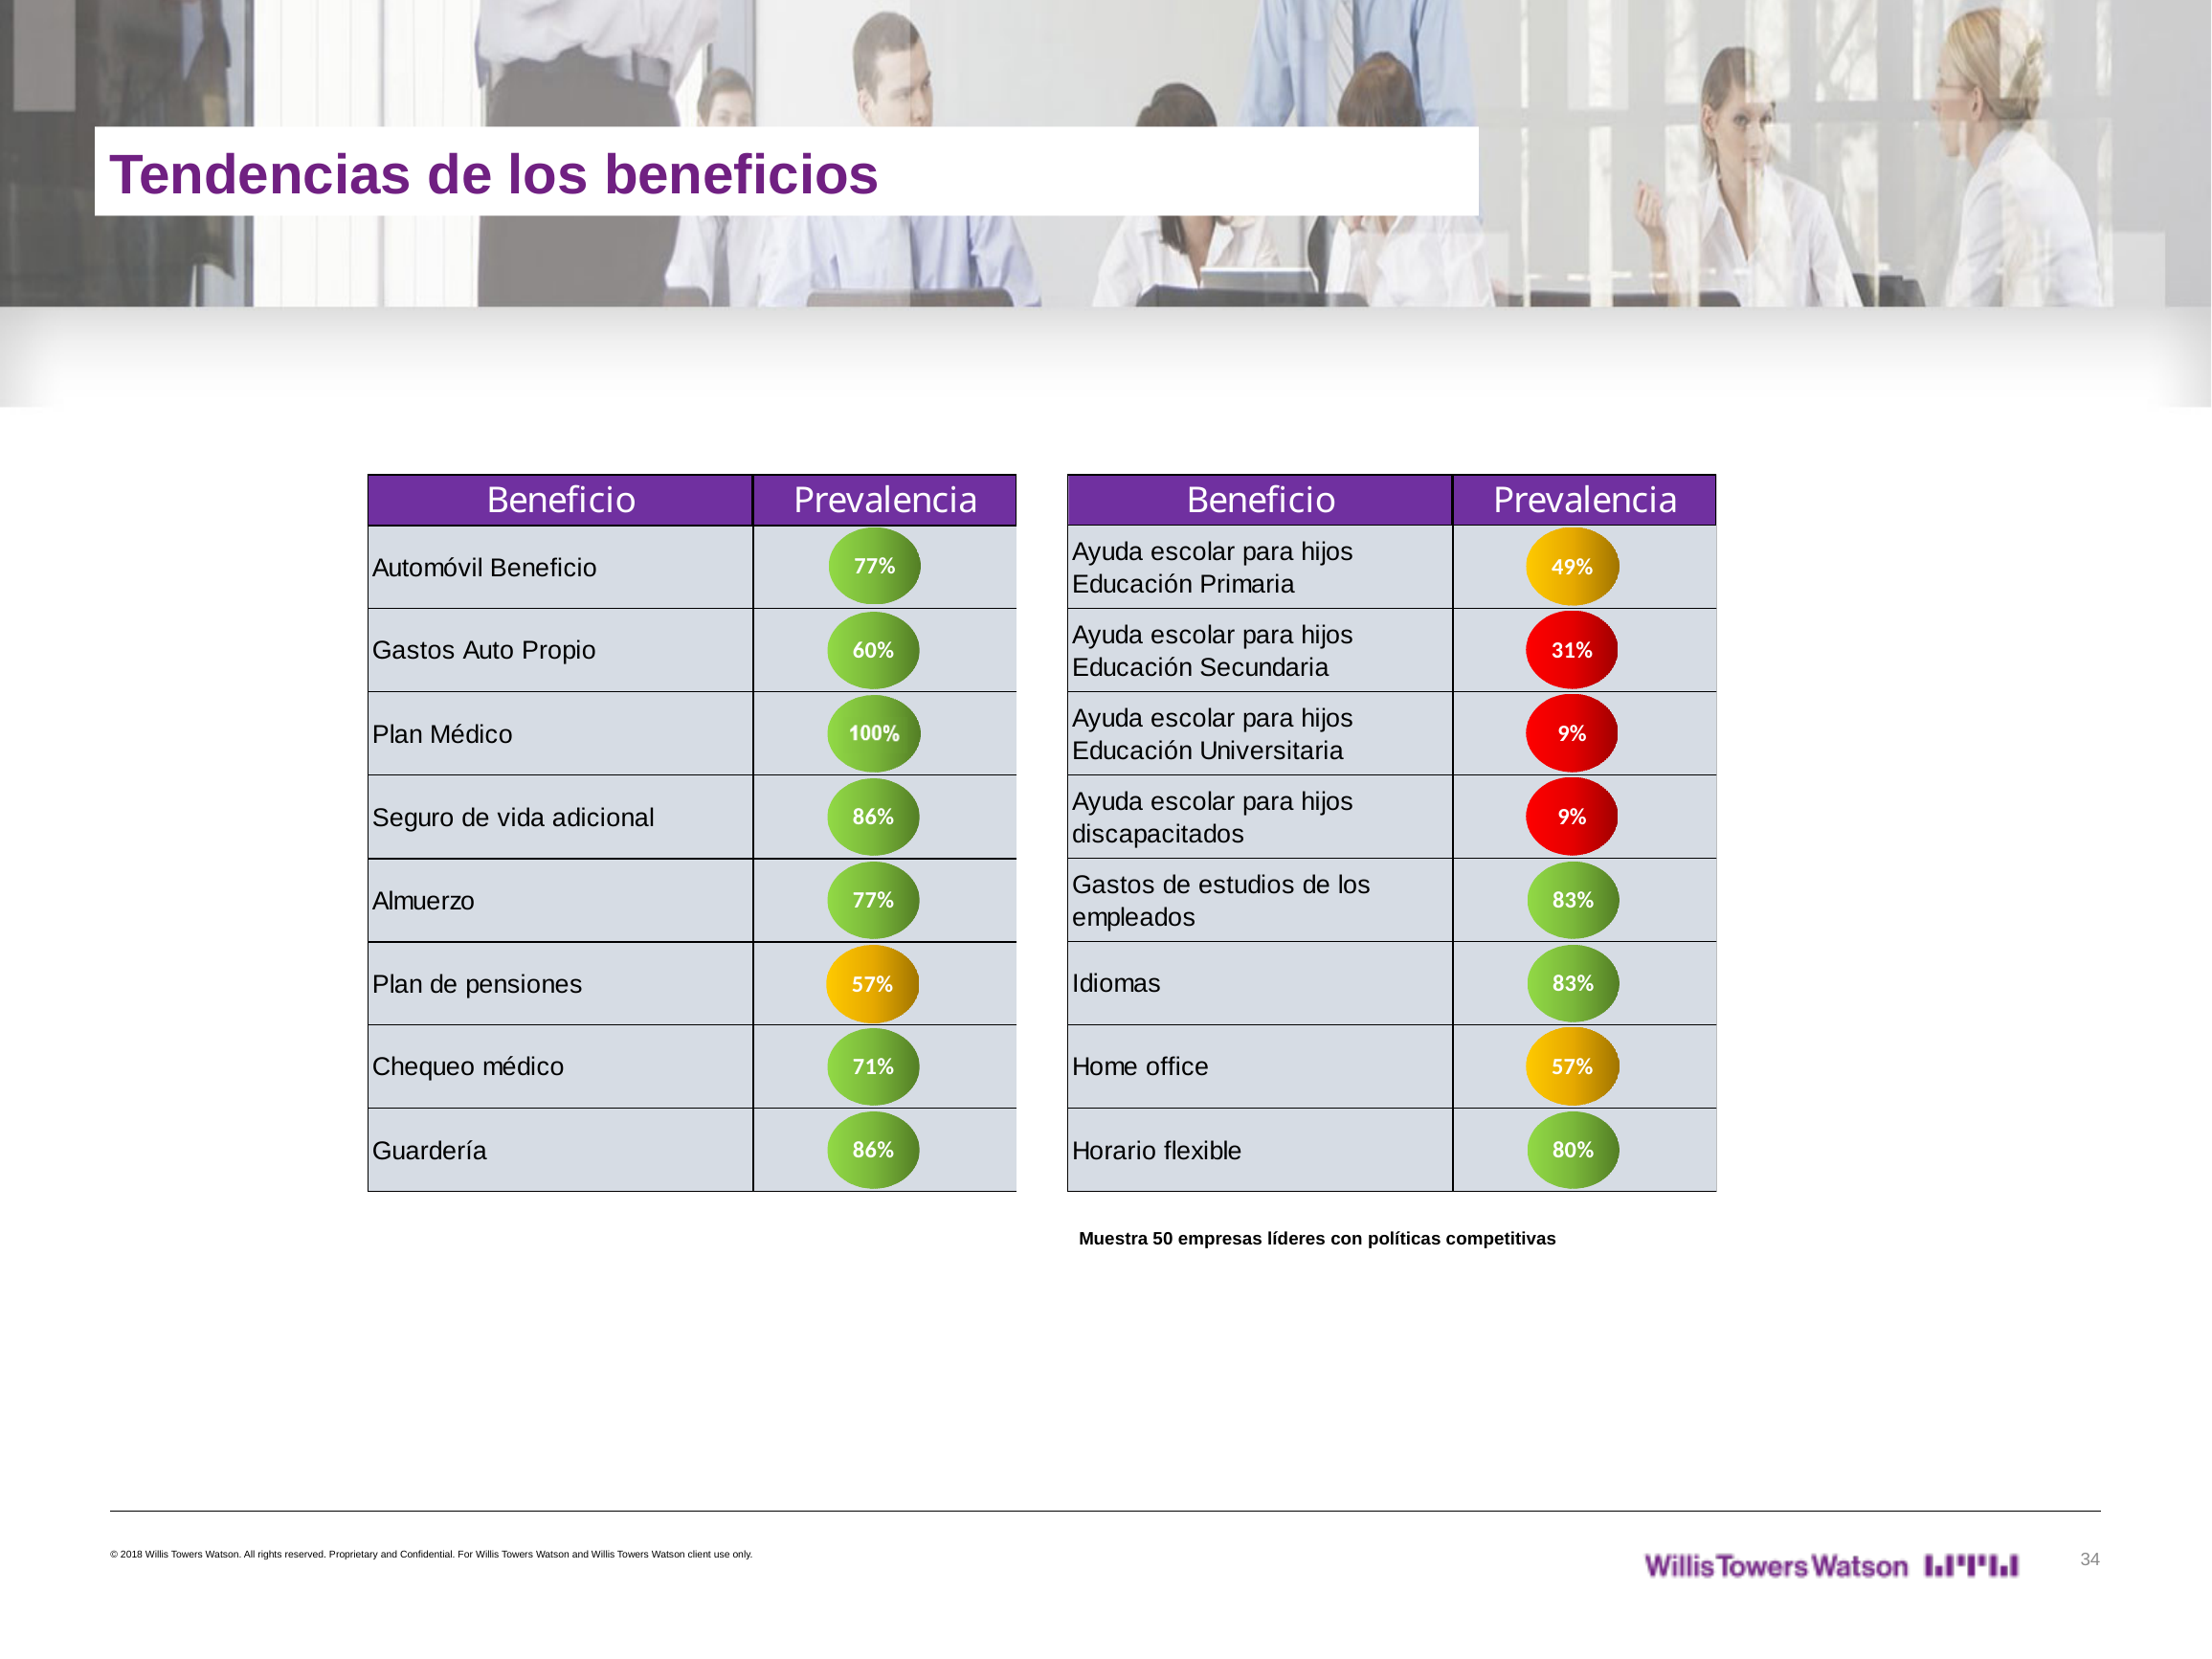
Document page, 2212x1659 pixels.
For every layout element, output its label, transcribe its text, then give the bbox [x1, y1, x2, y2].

footer © 2018 Willis Towers Watson. All rights reserved. Proprietary and Confidential. For Willis Towers Watson and Willis Towers Watson client use only. [110, 1548, 1387, 1659]
picture [0, 0, 2212, 1659]
text_box Muestra 50 empresas líderes con políticas competitivas [1064, 1220, 1572, 1256]
text_box Tendencias de los beneficios [93, 124, 1481, 217]
slide_number 34 [2008, 1548, 2101, 1570]
